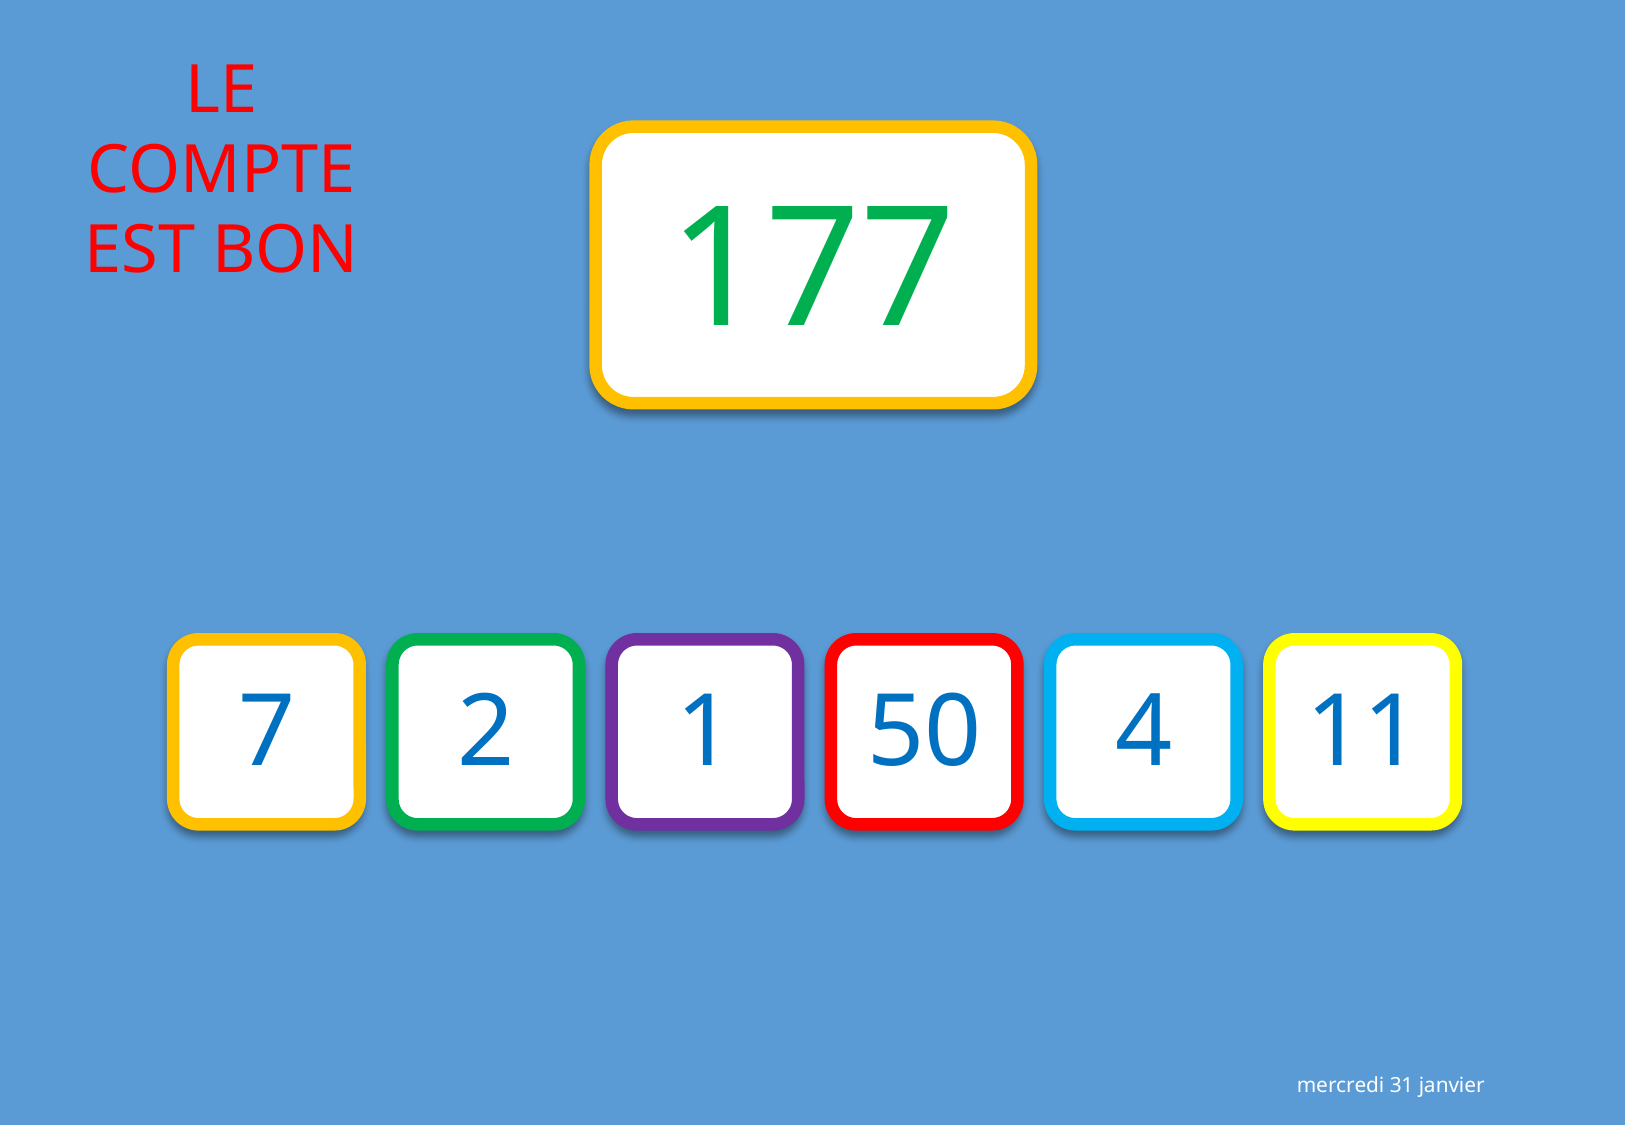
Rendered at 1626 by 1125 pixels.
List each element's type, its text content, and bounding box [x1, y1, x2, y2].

list mercredi 31 janvier [1195, 1062, 1586, 1110]
list 1 [602, 661, 809, 805]
list 2 [382, 661, 590, 805]
list 50 [821, 661, 1029, 805]
list 7 [163, 661, 371, 805]
list 4 [1040, 661, 1248, 805]
list 11 [1260, 661, 1467, 805]
list 177 [595, 155, 1031, 388]
